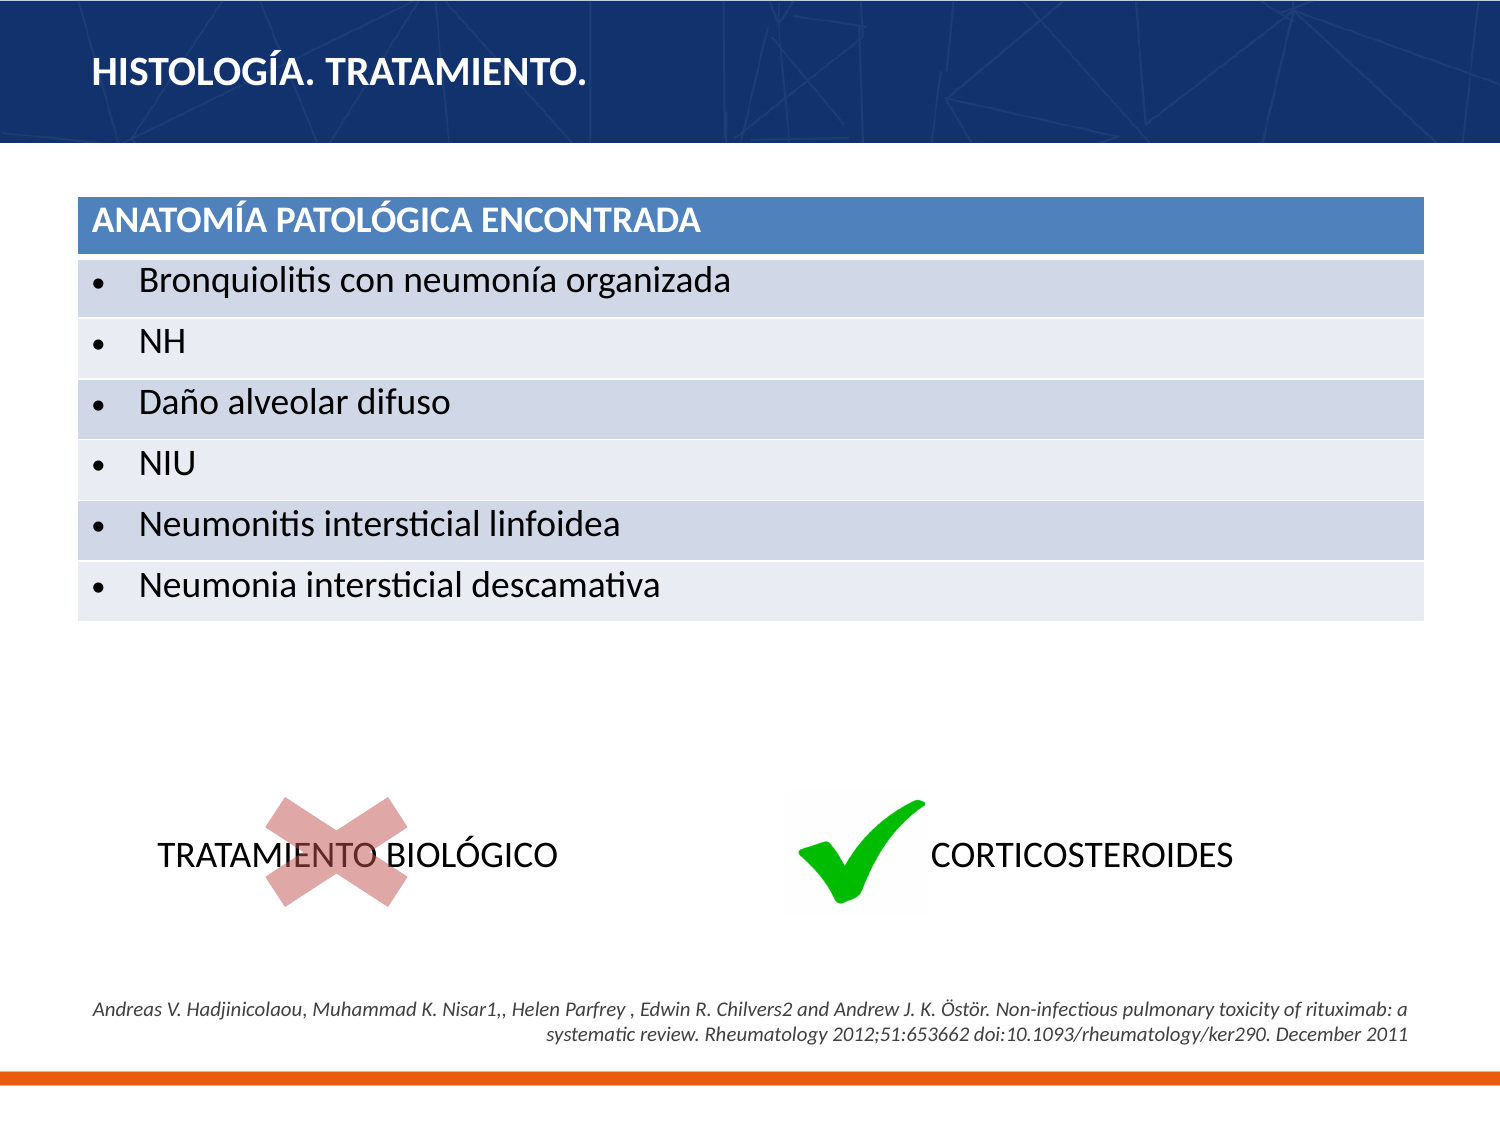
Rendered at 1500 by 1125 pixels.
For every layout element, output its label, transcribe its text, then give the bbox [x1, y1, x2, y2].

table_cell NIU [78, 440, 1424, 500]
table_cell NH [78, 319, 1424, 378]
table_cell Bronquiolitis con neumonía organizada [78, 260, 1424, 317]
picture [0, 0, 1500, 1125]
table_cell Neumonia intersticial descamativa [78, 562, 1424, 621]
table_cell Neumonitis intersticial linfoidea [78, 501, 1424, 560]
footer Andreas V. Hadjinicolaou, Muhammad K. Nisar1,, Helen Parfrey , Edwin R. Chilvers2 and Andrew J. K. Östör. Non-infectious pulmonary toxicity of rituximab: a systematic review. Rheumatology 2012;51:653662 doi:10.1093/rheumatology/ker290. December 2011 [76, 987, 1424, 1047]
table_header ANATOMÍA PATOLÓGICA ENCONTRADA [78, 197, 1424, 254]
text_box TRATAMIENTO BIOLÓGICO CORTICOSTEROIDES [142, 822, 1478, 928]
title HISTOLOGÍA. TRATAMIENTO. [76, 0, 1258, 138]
table_cell Daño alveolar difuso [78, 380, 1424, 439]
text_box [265, 797, 408, 908]
